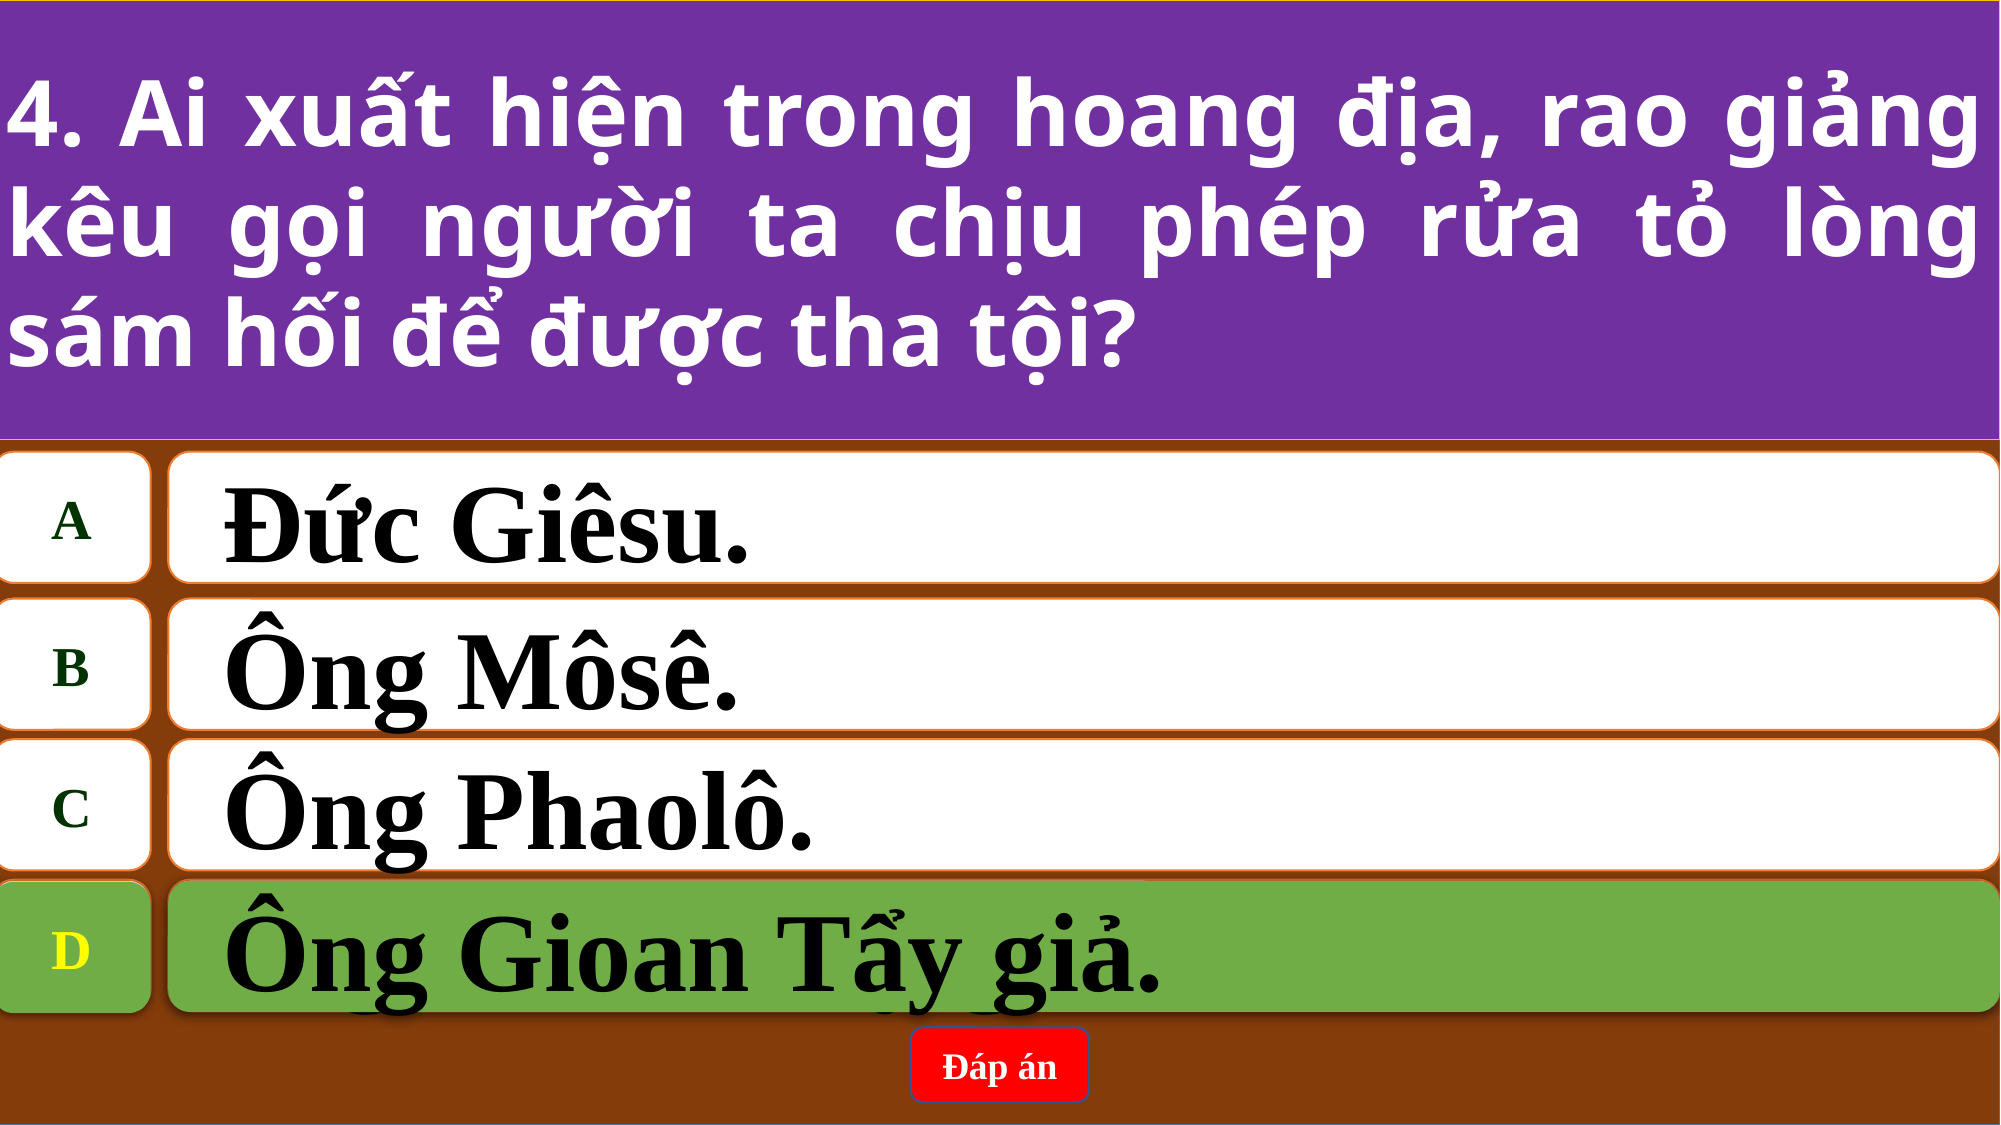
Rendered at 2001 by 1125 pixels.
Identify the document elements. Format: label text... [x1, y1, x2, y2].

text_box [0, 583, 2000, 598]
text_box [0, 730, 2000, 739]
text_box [0, 598, 2000, 730]
text_box [0, 440, 2000, 451]
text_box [0, 739, 2000, 871]
text_box Đáp án [909, 1026, 1091, 1104]
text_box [0, 451, 2000, 583]
text_box 4. Ai xuất hiện trong hoang địa, rao giảng kêu gọi người ta chịu phép rửa tỏ lòng sám hối để được tha tội? [0, 0, 2000, 440]
text_box [0, 1014, 2000, 1125]
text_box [0, 880, 2000, 1014]
text_box [0, 871, 392, 879]
text_box [405, 871, 2000, 879]
